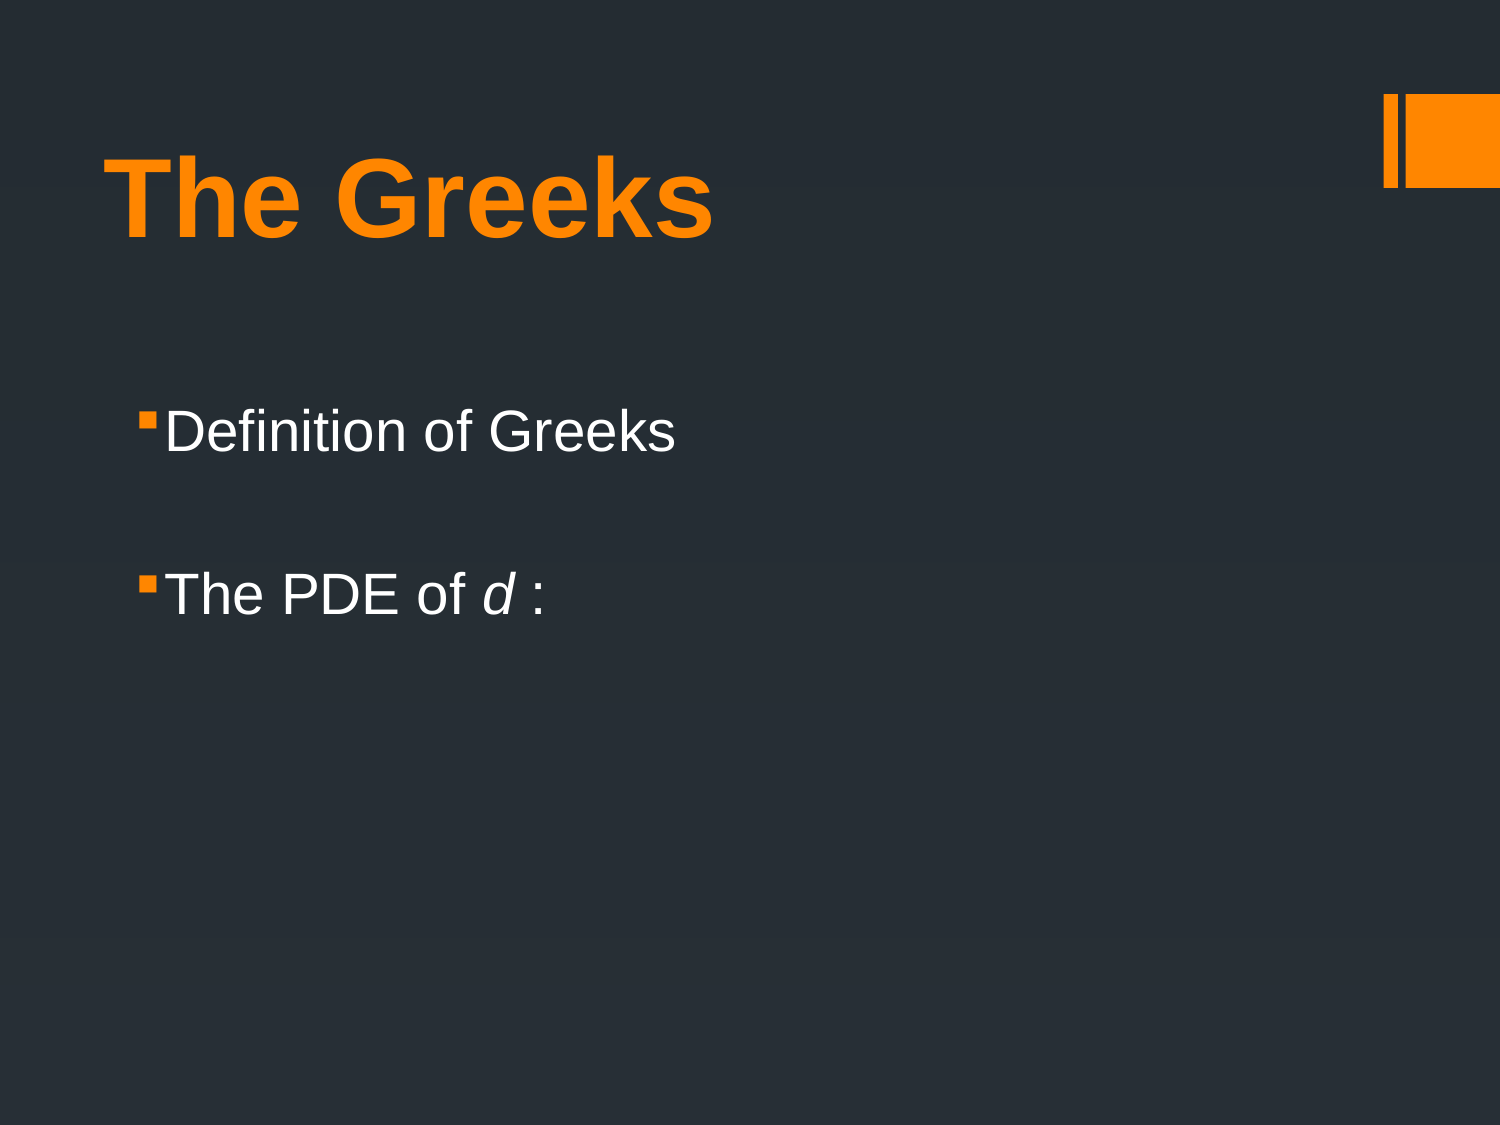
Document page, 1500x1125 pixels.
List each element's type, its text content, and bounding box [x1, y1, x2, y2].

title The Greeks [88, 78, 1289, 268]
